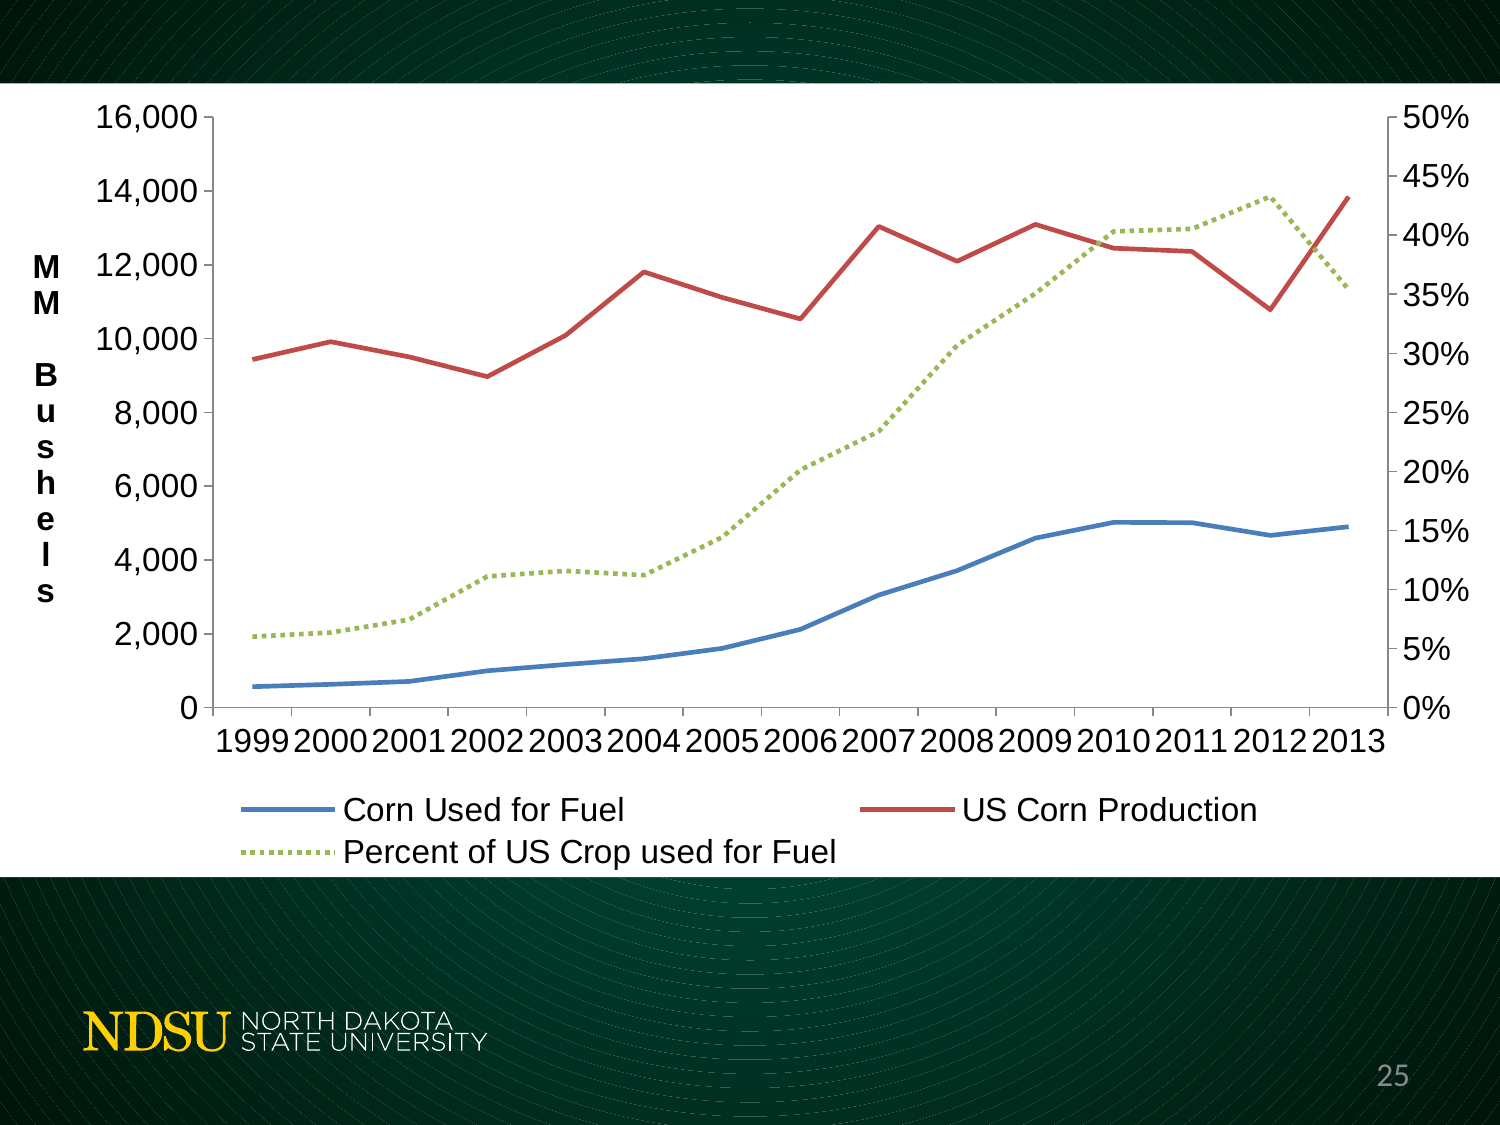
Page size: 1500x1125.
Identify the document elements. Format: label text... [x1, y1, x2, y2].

chart [0, 83, 1500, 878]
slide_number 25 [1074, 1042, 1425, 1103]
